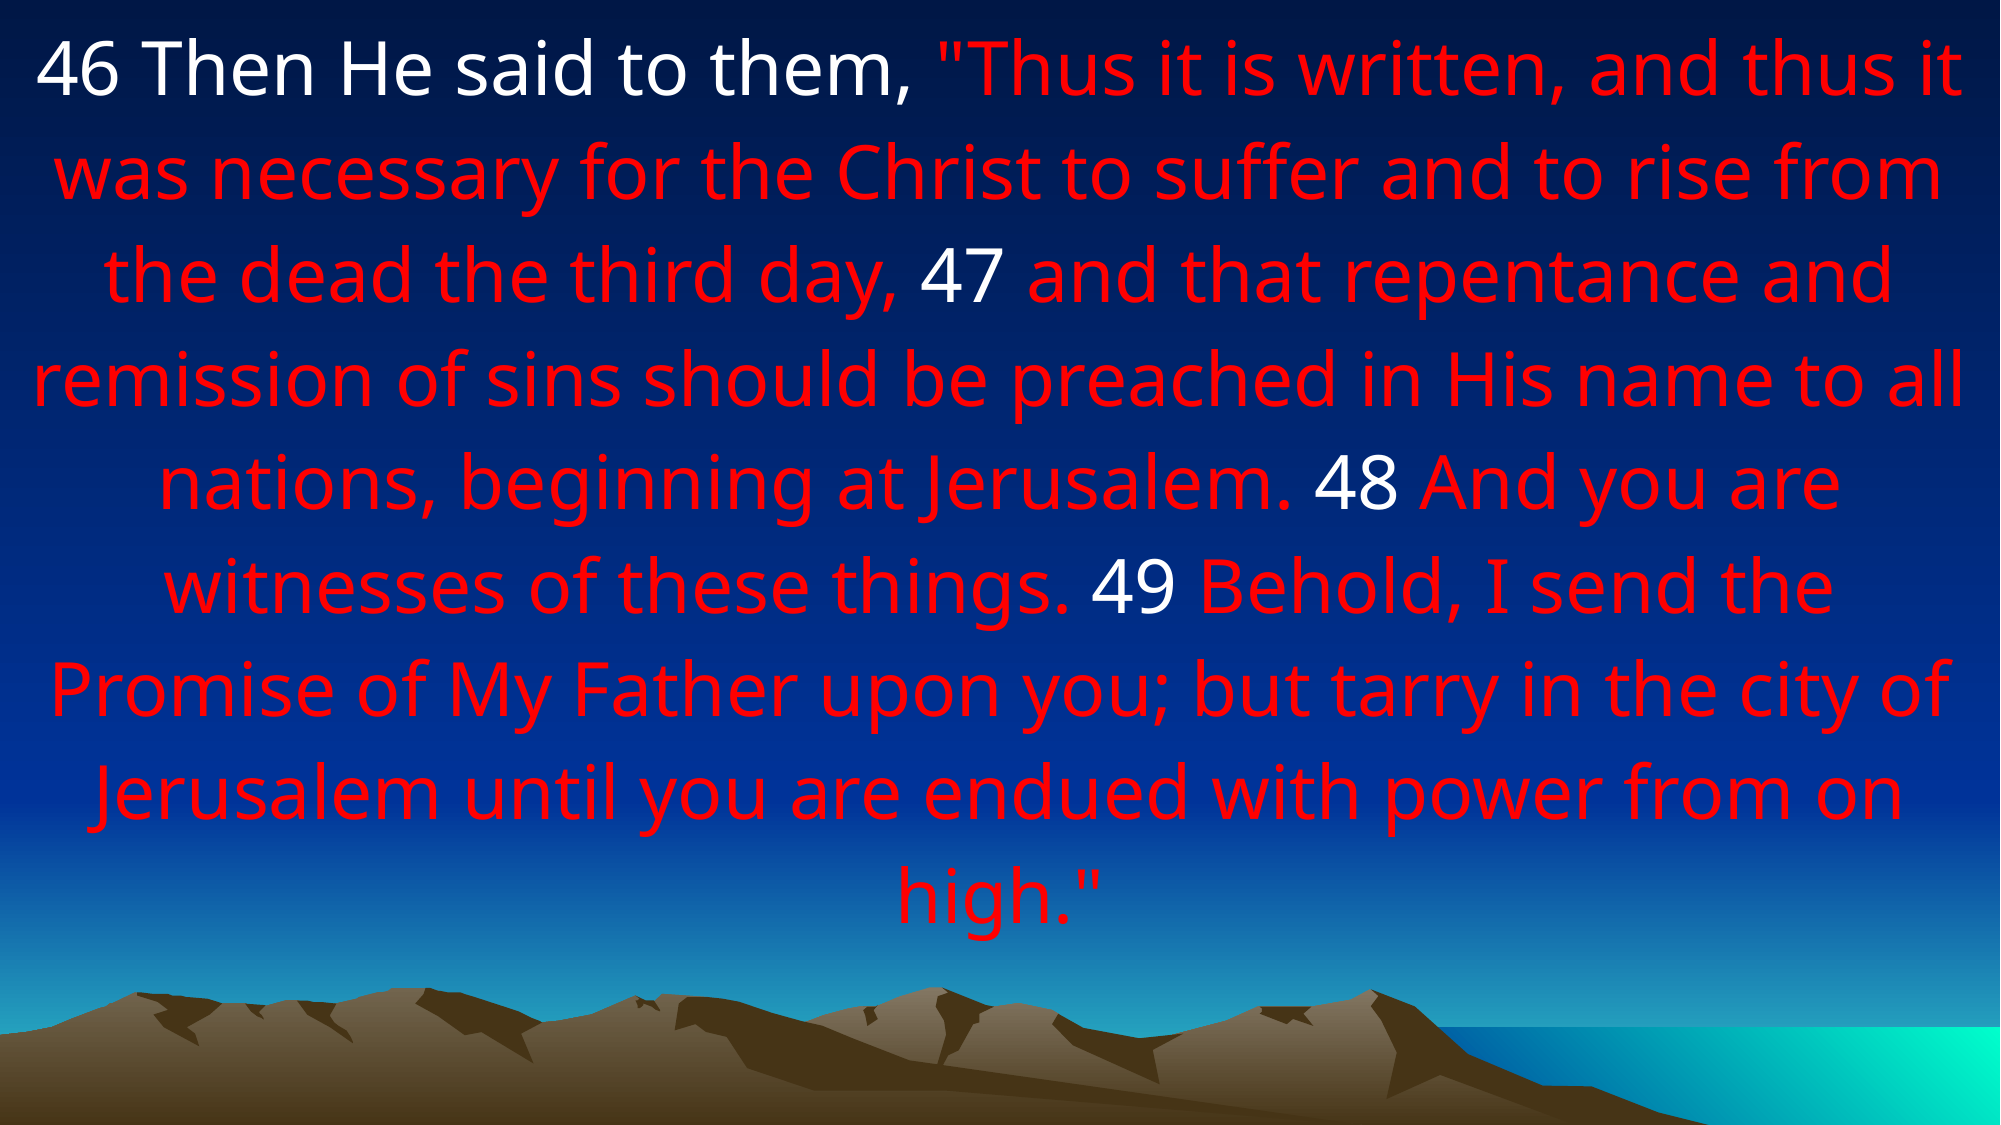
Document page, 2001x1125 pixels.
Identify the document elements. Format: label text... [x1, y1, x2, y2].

text_box 46 Then He said to them, "Thus it is written, and thus it was necessary for the Christ to suffer and to rise from the dead the third day, 47 and that repentance and remission of sins should be preached in His name to all nations, beginning at Jerusalem. 48 And you are witnesses of these things. 49 Behold, I send the Promise of My Father upon you; but tarry in the city of Jerusalem until you are endued with power from on high." [12, 0, 1988, 988]
